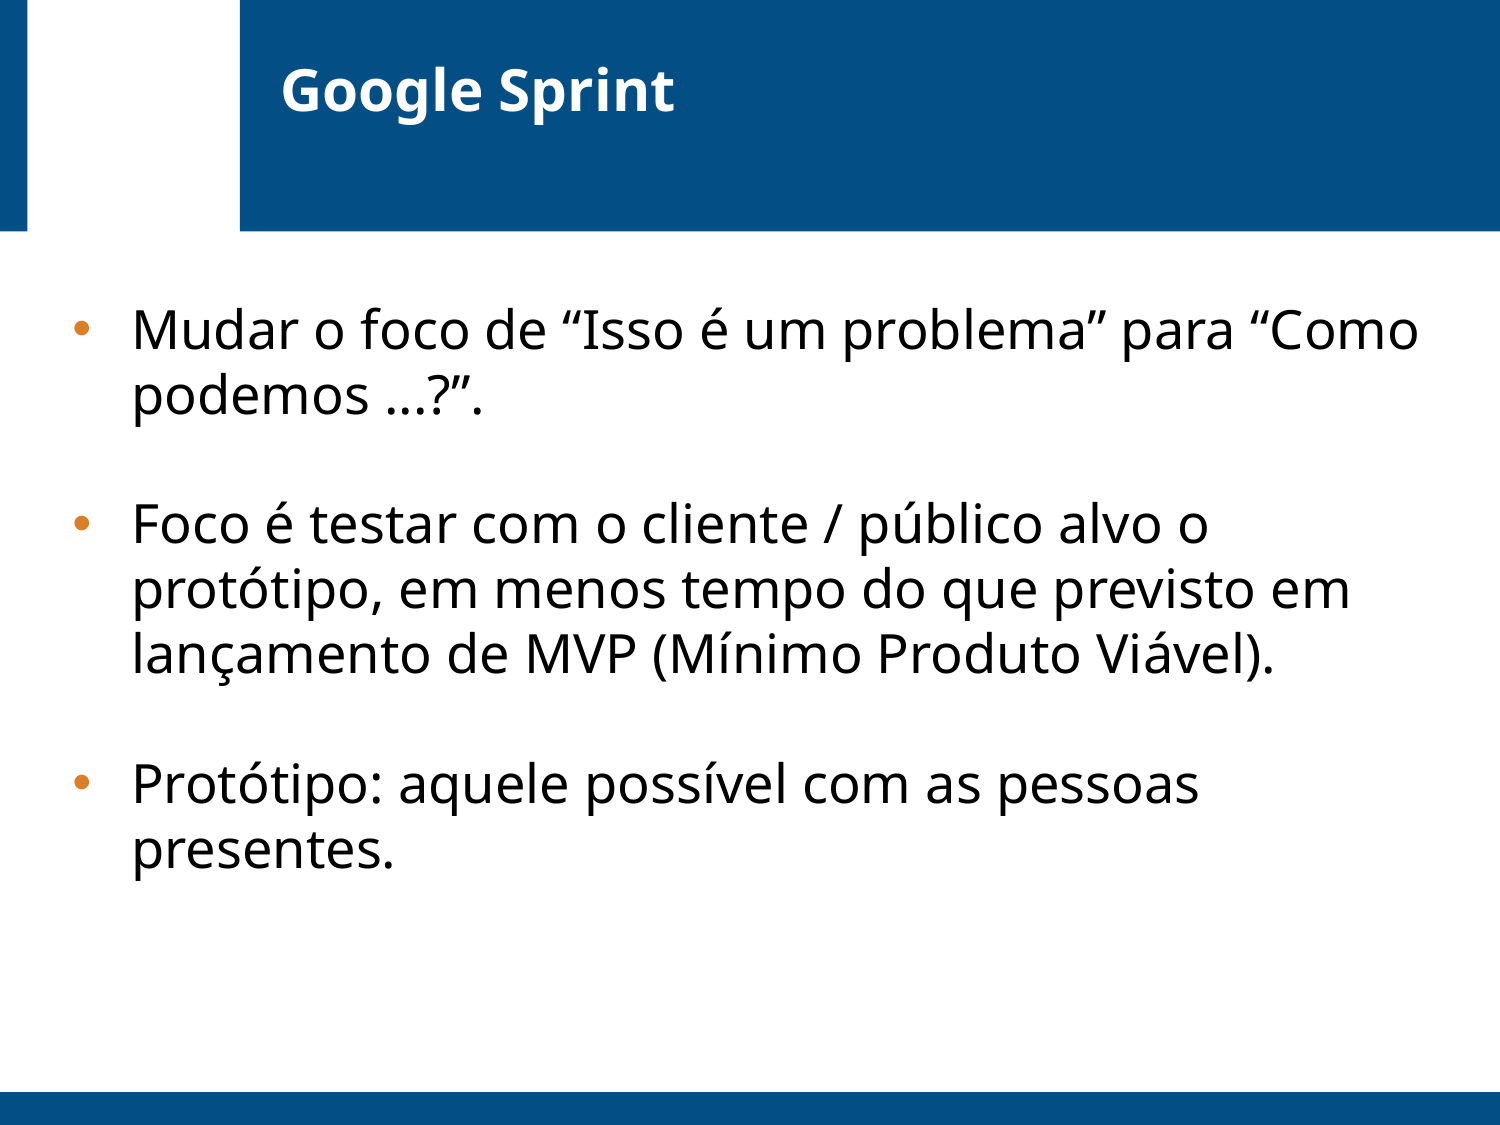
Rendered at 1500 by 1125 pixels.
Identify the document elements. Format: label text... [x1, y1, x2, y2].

text_box [0, 0, 29, 233]
text_box [238, 0, 1500, 233]
text_box [0, 1090, 1500, 1125]
text_box Google Sprint [265, 45, 1500, 130]
text_box Mudar o foco de “Isso é um problema” para “Como podemos ...?”. Foco é testar com o cliente / público alvo o protótipo, em menos tempo do que previsto em lançamento de MVP (Mínimo Produto Viável). Protótipo: aquele possível com as pessoas presentes. [57, 287, 1443, 952]
